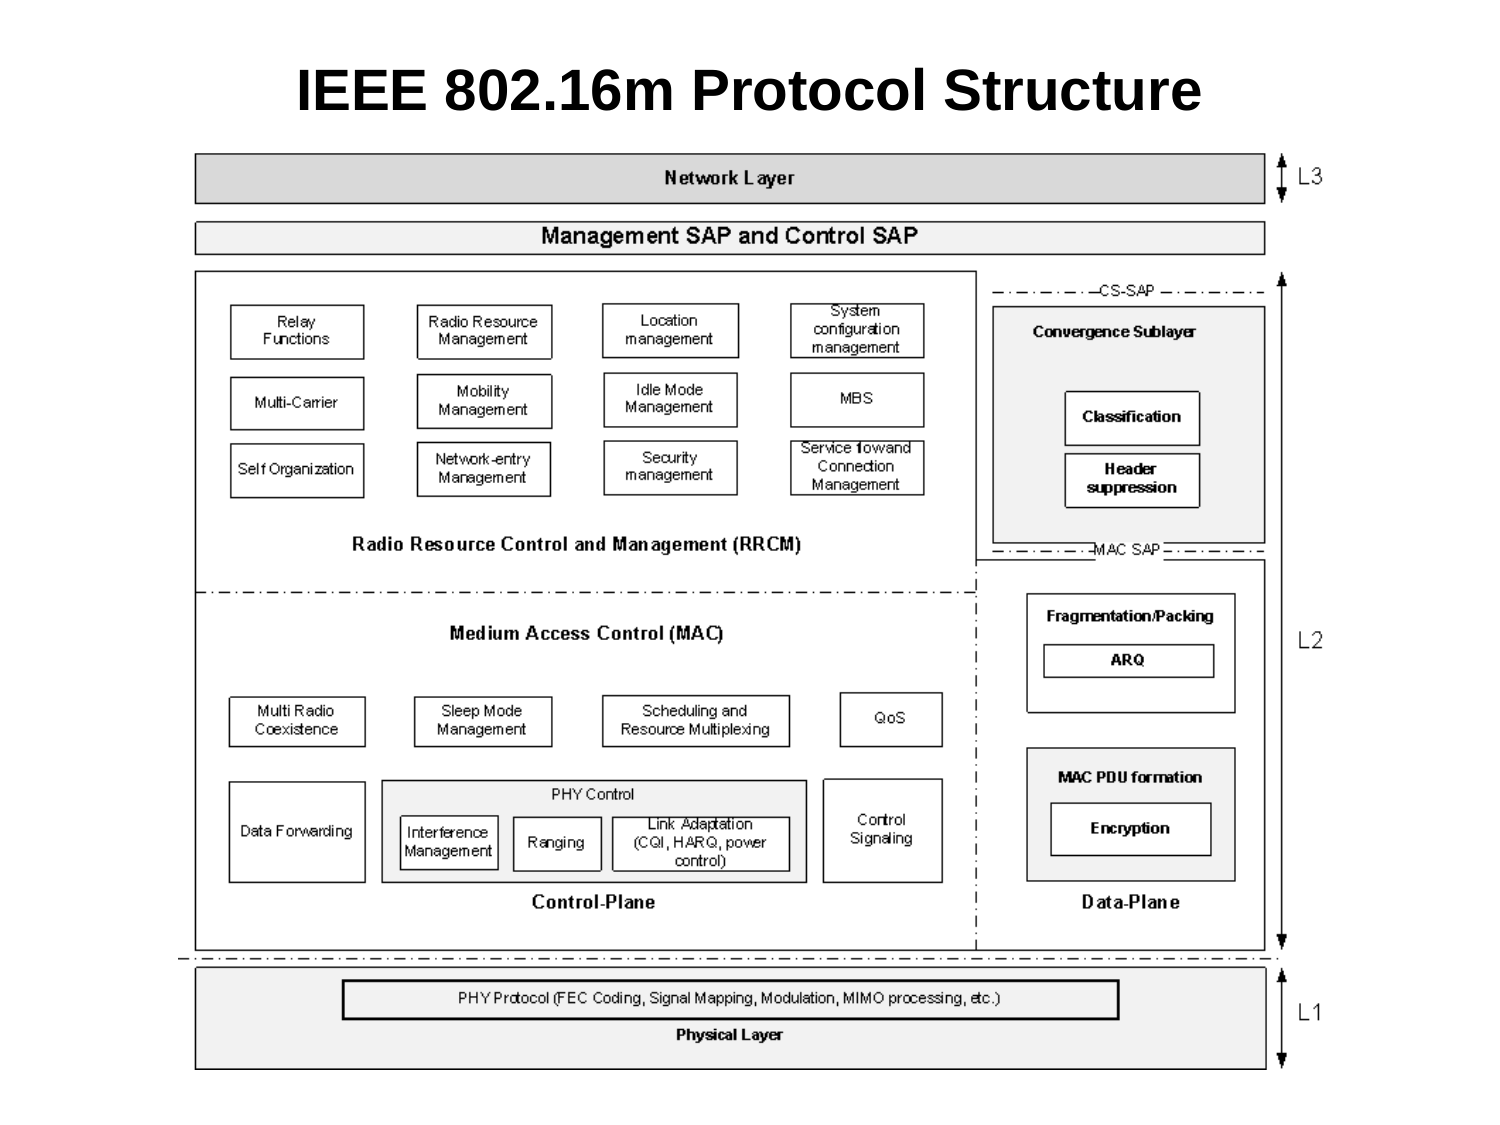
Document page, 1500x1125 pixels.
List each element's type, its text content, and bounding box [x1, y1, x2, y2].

text_box [31, 0, 1469, 188]
picture [178, 152, 1326, 1070]
title IEEE 802.16m Protocol Structure [75, 45, 1425, 233]
